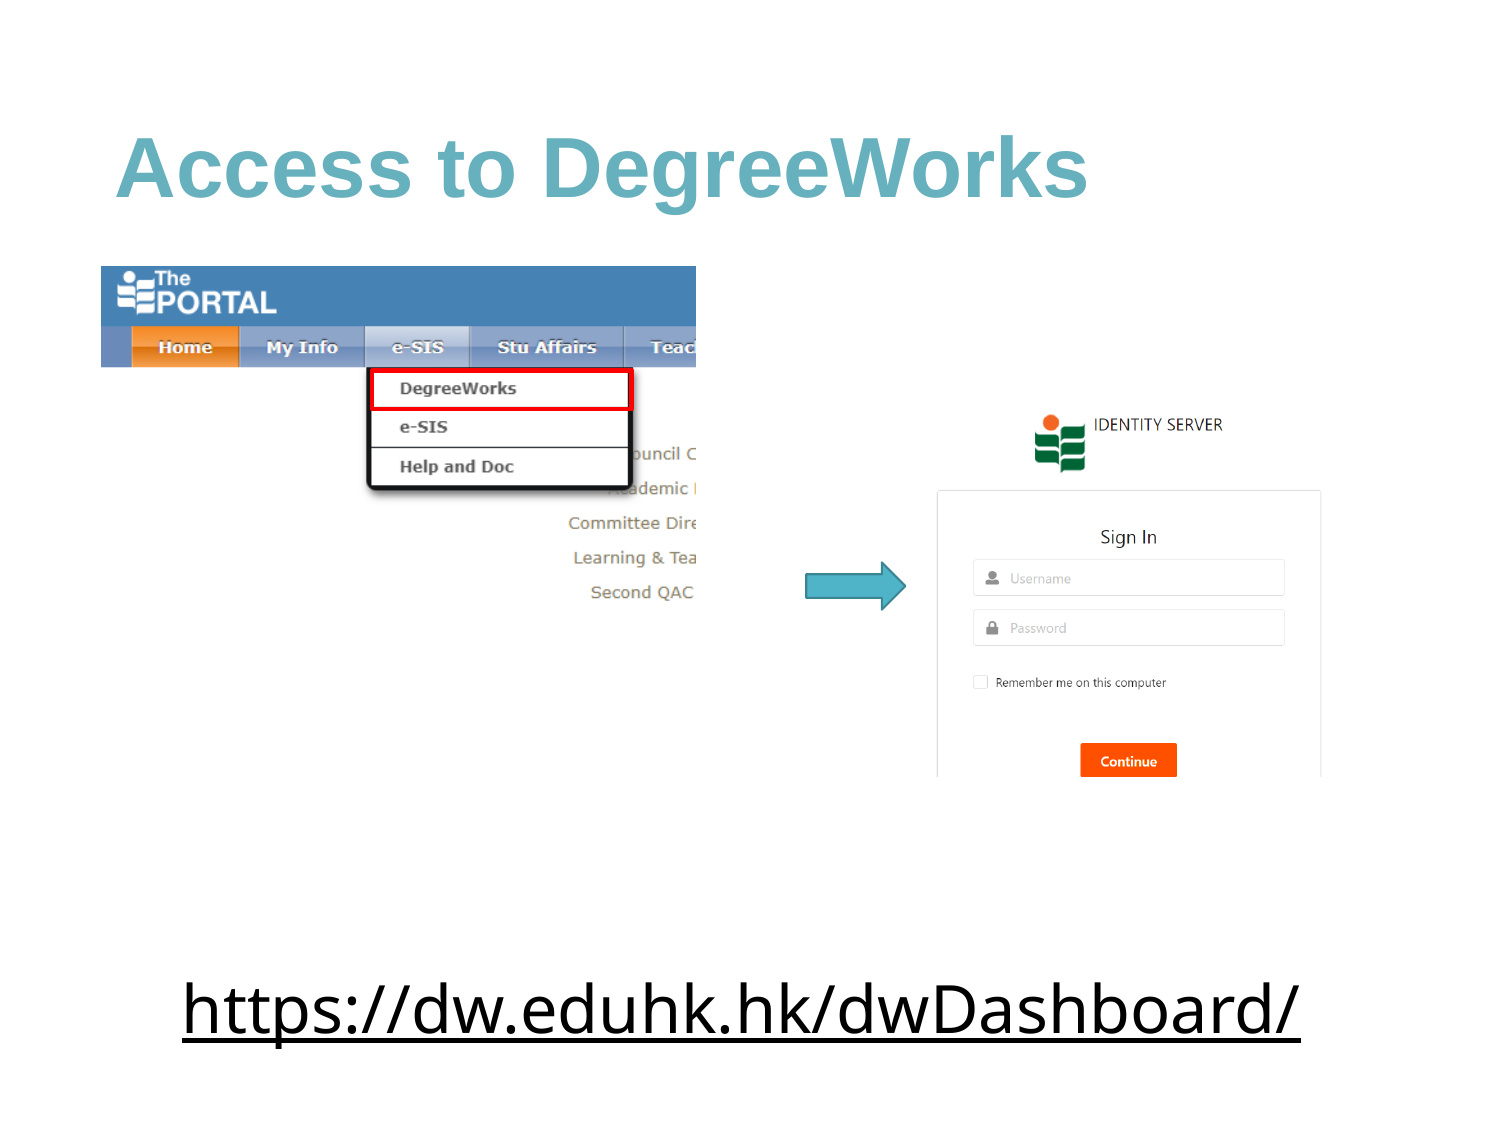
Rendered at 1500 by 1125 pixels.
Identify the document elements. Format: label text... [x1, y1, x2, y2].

text_box Access to DegreeWorks [99, 70, 1450, 258]
text_box [805, 561, 892, 611]
picture [892, 395, 1364, 778]
picture [101, 266, 696, 616]
text_box https://dw.eduhk.hk/dwDashboard/ [167, 958, 1333, 1065]
